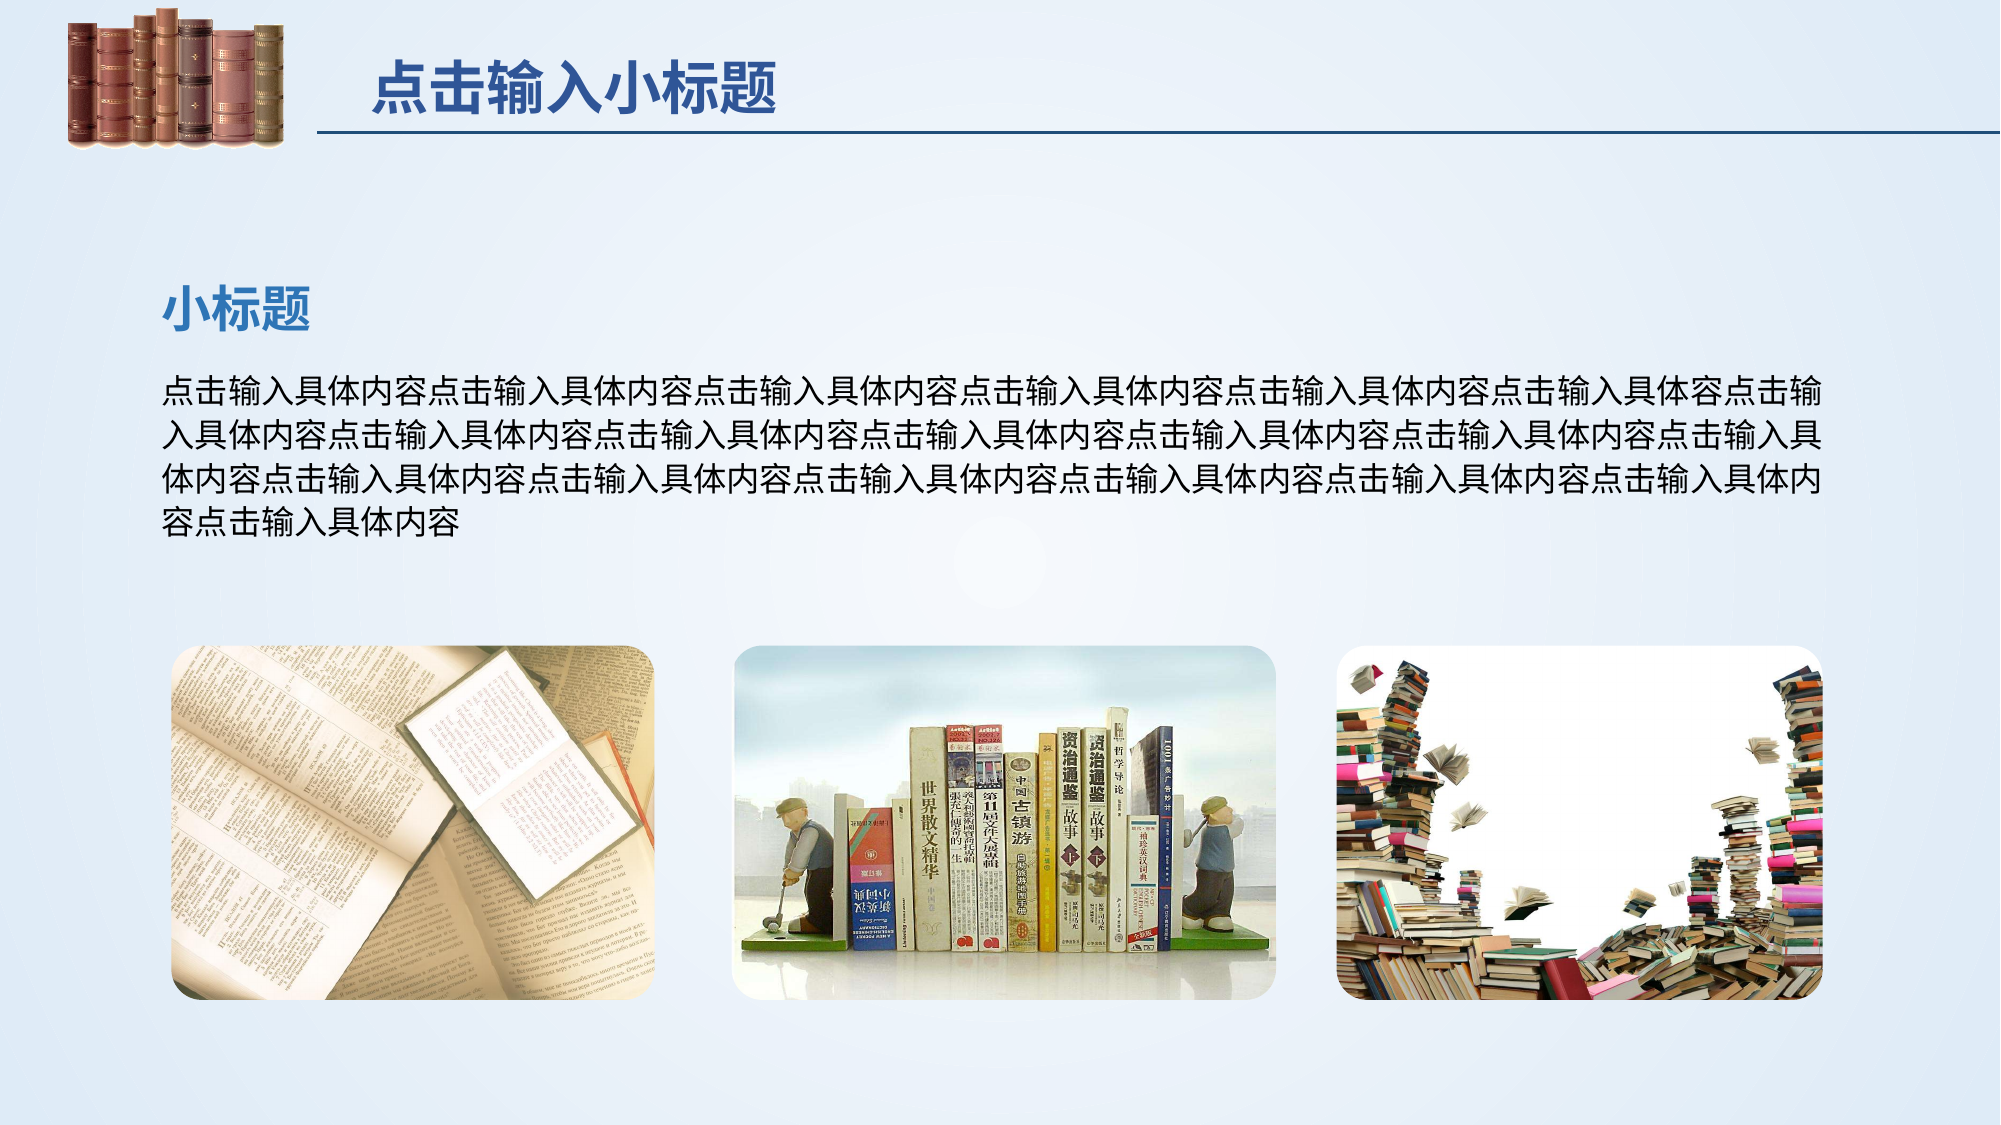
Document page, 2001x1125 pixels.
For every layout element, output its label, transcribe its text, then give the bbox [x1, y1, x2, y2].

text_box 小标题 [146, 269, 501, 345]
text_box 点击输入具体内容点击输入具体内容点击输入具体内容点击输入具体内容点击输入具体内容点击输入具体容点击输入具体内容点击输入具体内容点击输入具体内容点击输入具体内容点击输入具体内容点击输入具体内容点击输入具体内容点击输入具体内容点击输入具体内容点击输入具体内容点击输入具体内容点击输入具体内容点击输入具体内容点击输入具体内容 [146, 358, 1847, 549]
picture [731, 645, 1277, 1000]
text_box 点击输入小标题 [355, 43, 812, 129]
picture [47, 0, 305, 158]
picture [171, 645, 655, 1000]
picture [1336, 645, 1823, 1000]
